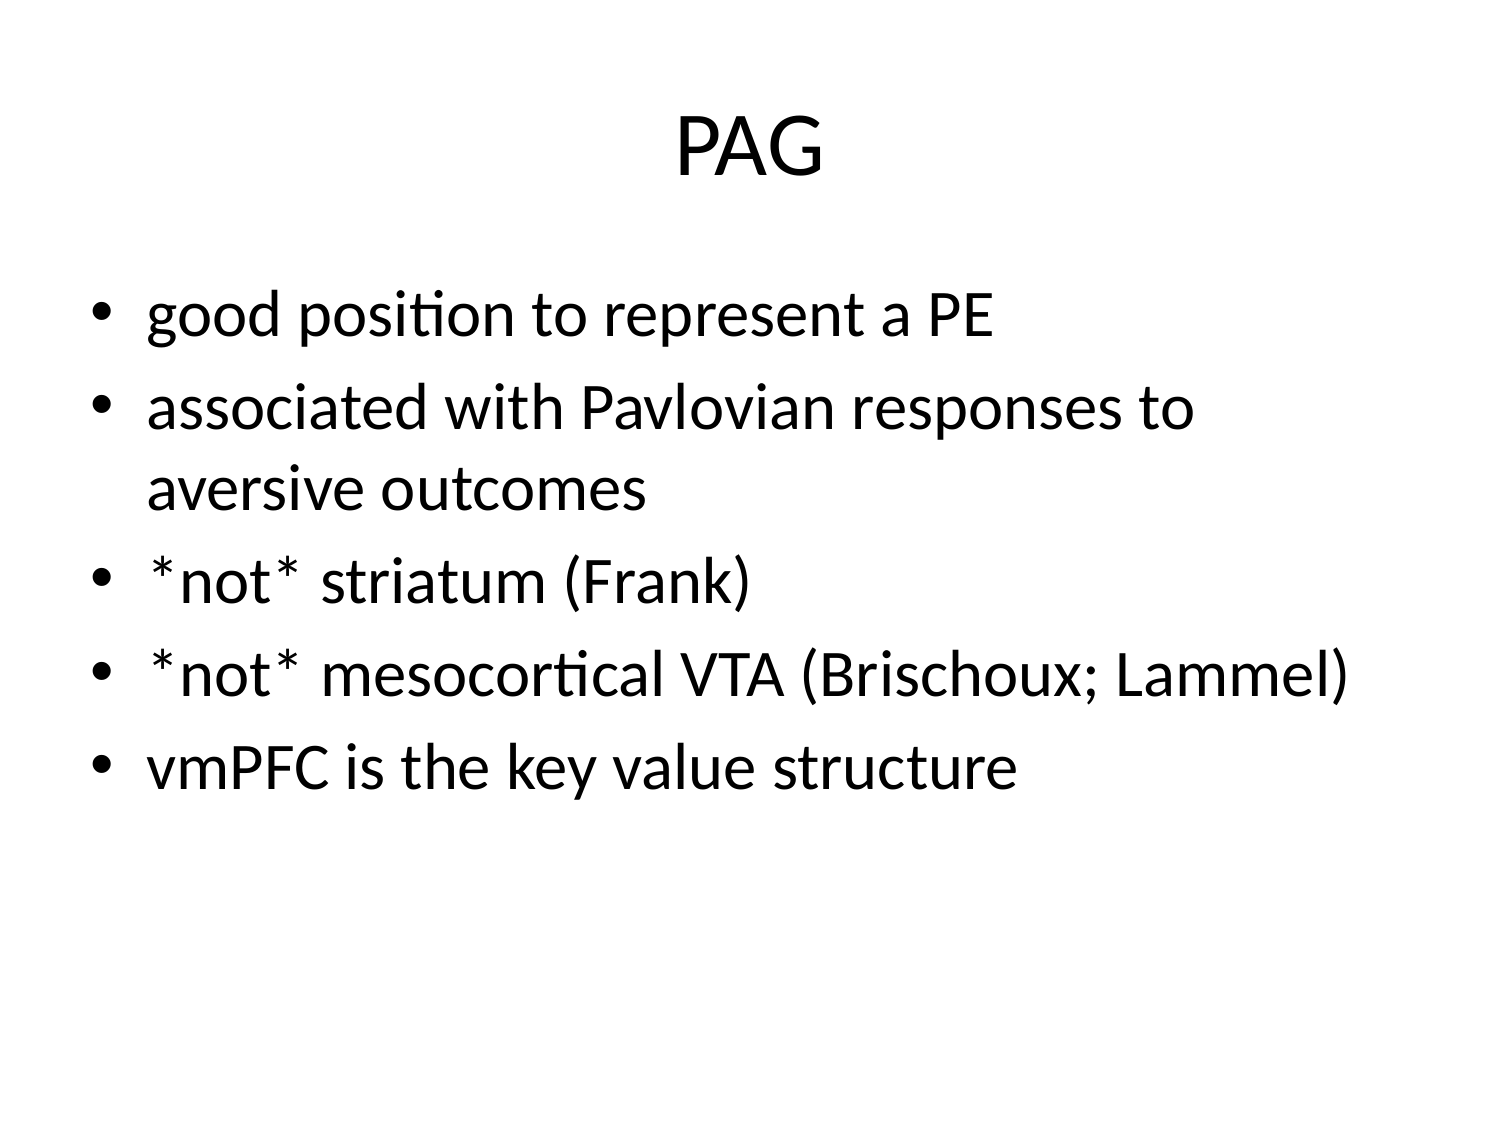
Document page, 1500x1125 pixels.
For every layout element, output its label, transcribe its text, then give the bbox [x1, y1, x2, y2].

list good position to represent a PE associated with Pavlovian responses to aversive outcomes *not* striatum (Frank) *not* mesocortical VTA (Brischoux; Lammel) vmPFC is the key value structure [75, 262, 1425, 1005]
title PAG [75, 45, 1425, 233]
